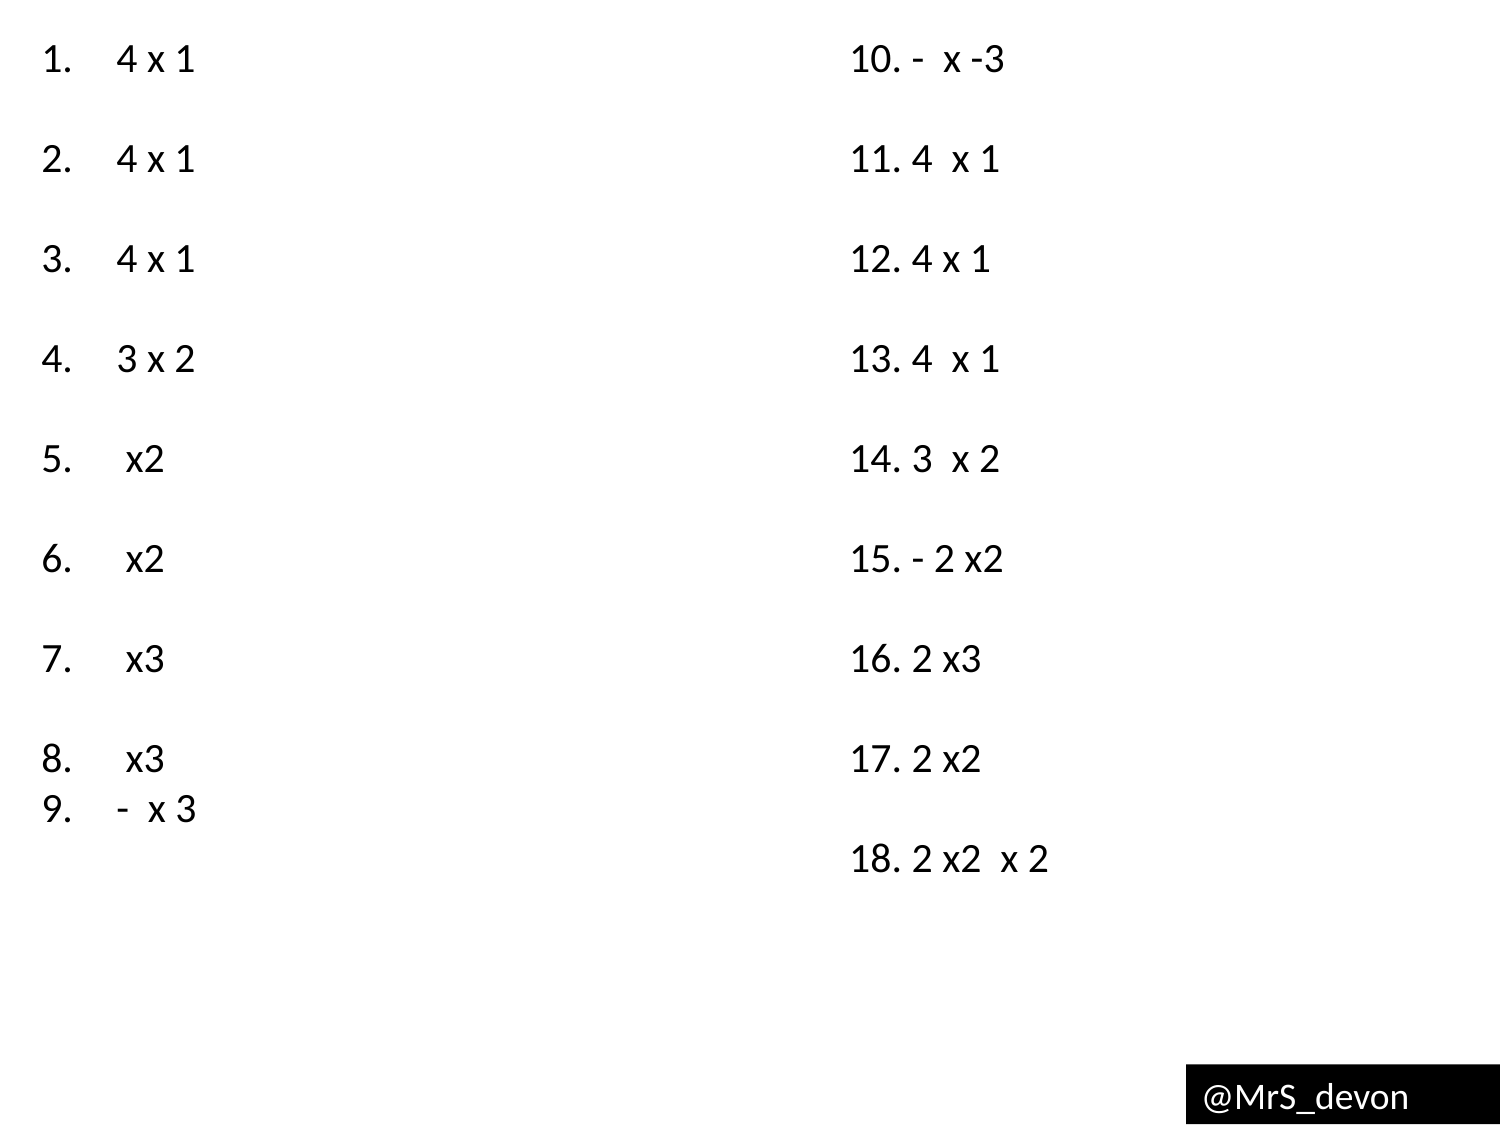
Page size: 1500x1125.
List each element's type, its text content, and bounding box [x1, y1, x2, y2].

text_box @MrS_devon [1186, 1064, 1500, 1125]
